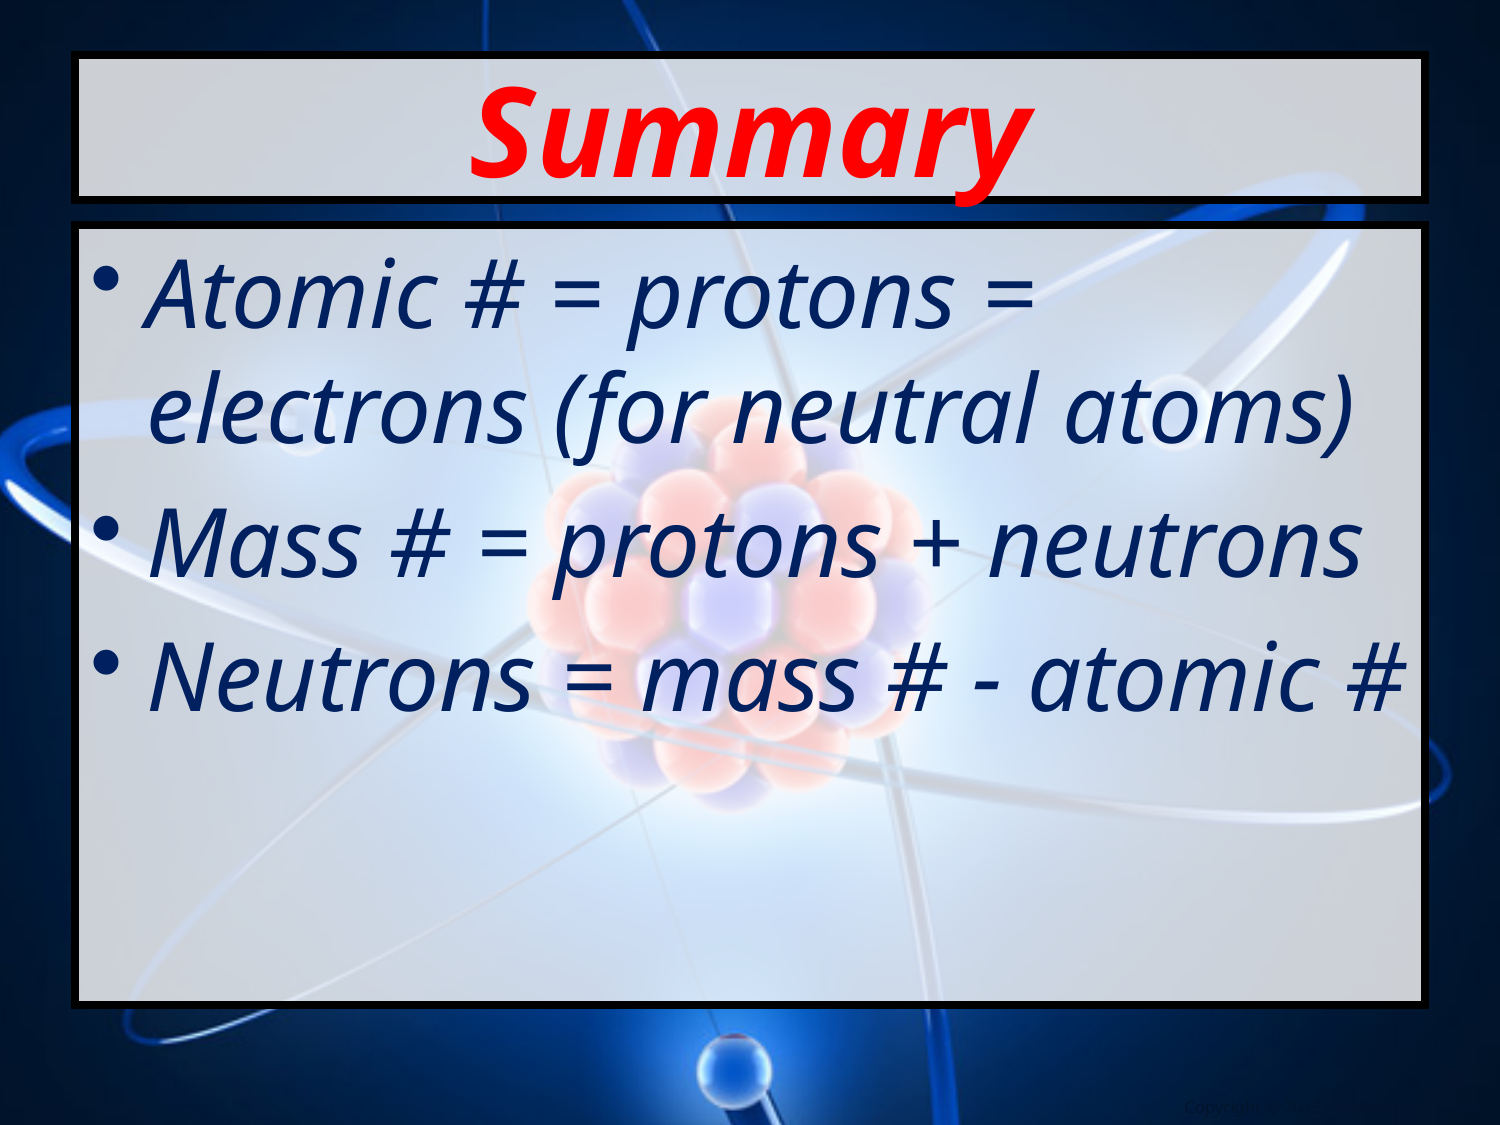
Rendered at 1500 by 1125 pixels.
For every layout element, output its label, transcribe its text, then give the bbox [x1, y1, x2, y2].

title Summary [71, 51, 1429, 204]
picture [0, 0, 1500, 1125]
list Atomic # = protons = electrons (for neutral atoms) Mass # = protons + neutrons Neutrons = mass # - atomic # [71, 221, 1429, 1009]
